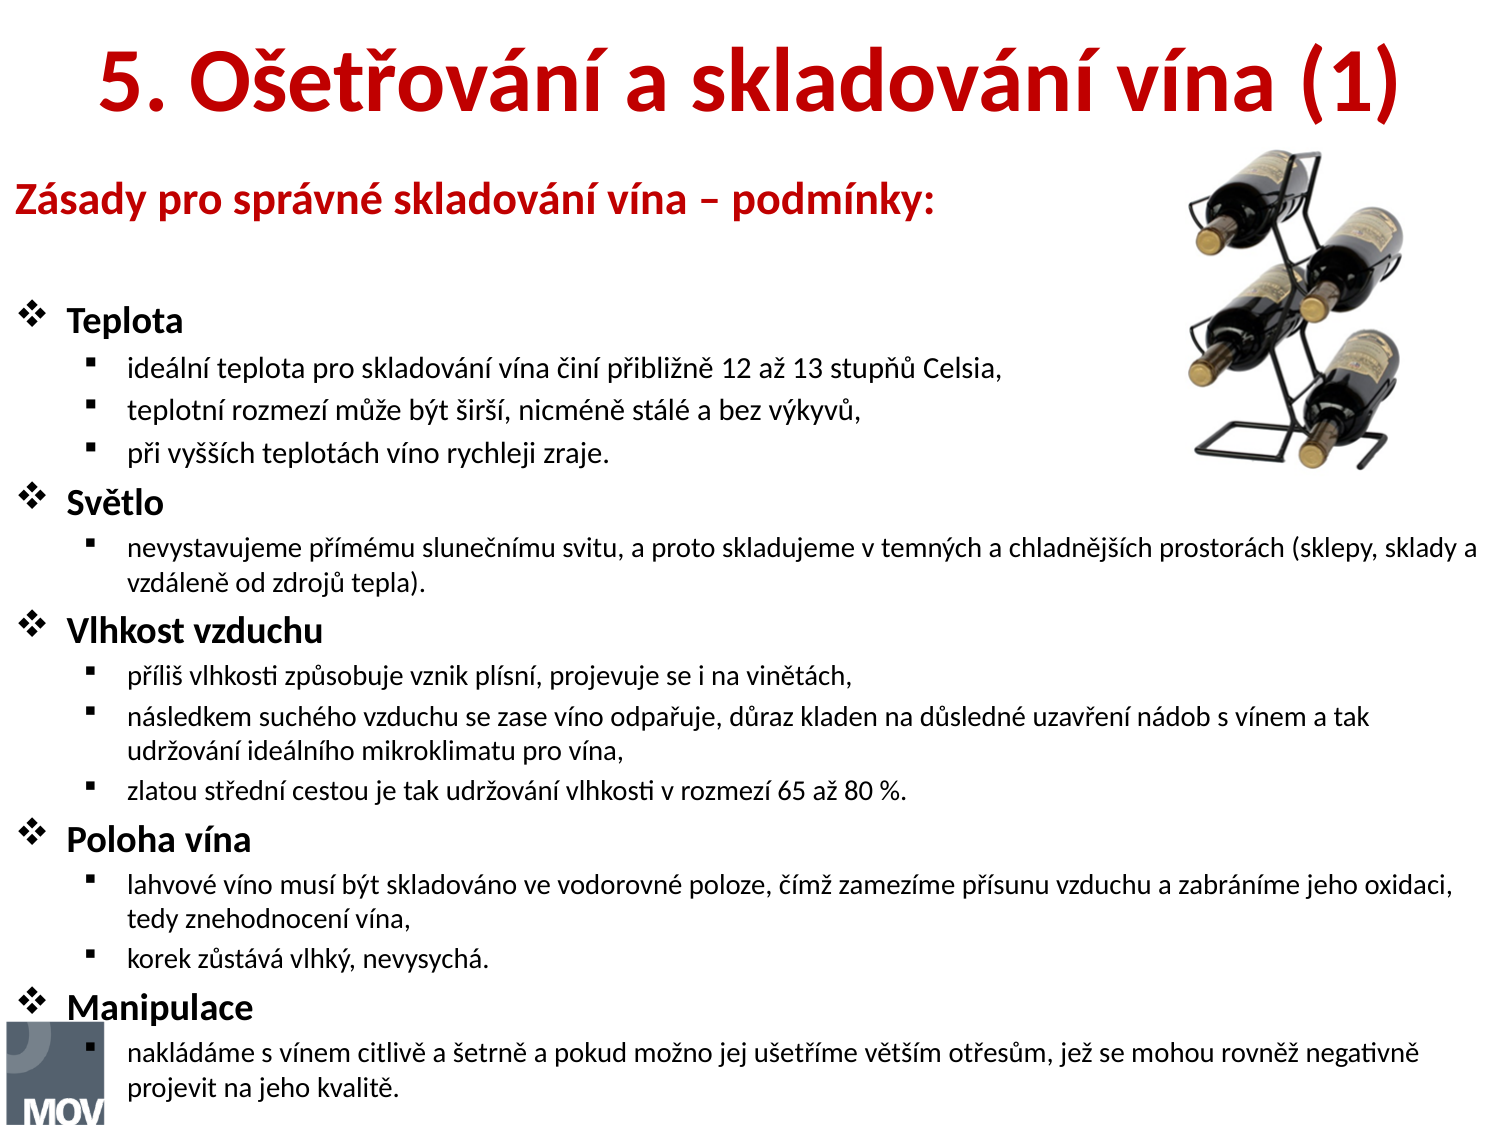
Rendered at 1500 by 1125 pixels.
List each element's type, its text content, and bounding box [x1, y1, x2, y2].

list Zásady pro správné skladování vína – podmínky: Teplota ideální teplota pro skladování vína činí přibližně 12 až 13 stupňů Celsia, teplotní rozmezí může být širší, nicméně stálé a bez výkyvů, při vyšších teplotách víno rychleji zraje. Světlo nevystavujeme přímému slunečnímu svitu, a proto skladujeme v temných a chladnějších prostorách (sklepy, sklady a vzdáleně od zdrojů tepla). Vlhkost vzduchu příliš vlhkosti způsobuje vznik plísní, projevuje se i na vinětách, následkem suchého vzduchu se zase víno odpařuje, důraz kladen na důsledné uzavření nádob s vínem a tak udržování ideálního mikroklimatu pro vína, zlatou střední cestou je tak udržování vlhkosti v rozmezí 65 až 80 %. Poloha vína lahvové víno musí být skladováno ve vodorovné poloze, čímž zamezíme přísunu vzduchu a zabráníme jeho oxidaci, tedy znehodnocení vína, korek zůstává vlhký, nevysychá. Manipulace nakládáme s vínem citlivě a šetrně a pokud možno jej ušetříme větším otřesům, jež se mohou rovněž negativně projevit na jeho kvalitě. [0, 160, 1500, 1125]
picture [1163, 125, 1432, 493]
title 5. Ošetřování a skladování vína (1) [0, 0, 1500, 149]
